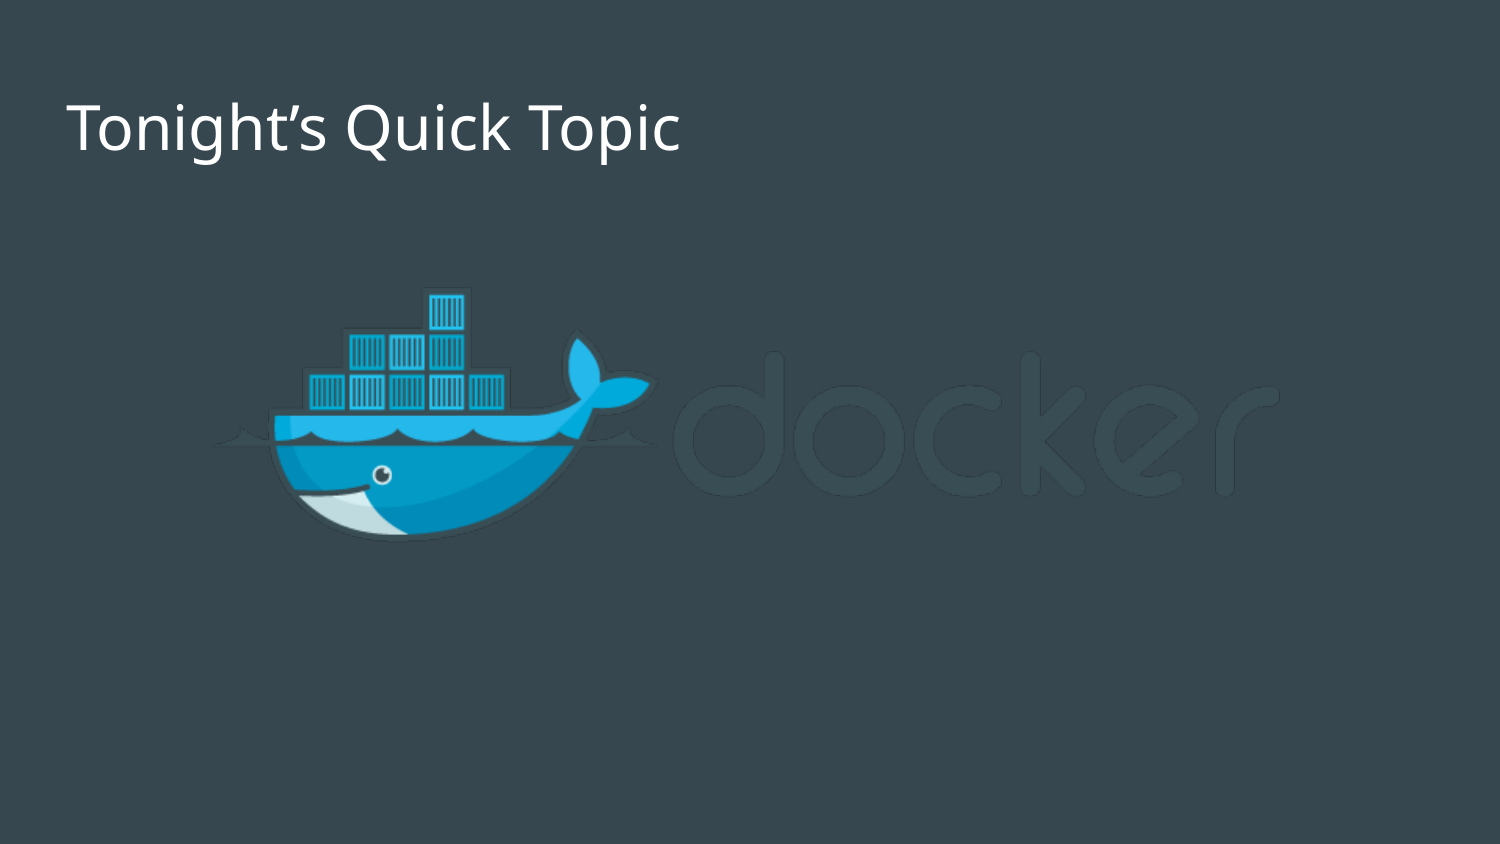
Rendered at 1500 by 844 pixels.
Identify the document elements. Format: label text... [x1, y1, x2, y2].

picture [131, 211, 1369, 633]
title Tonight’s Quick Topic [51, 72, 1449, 167]
